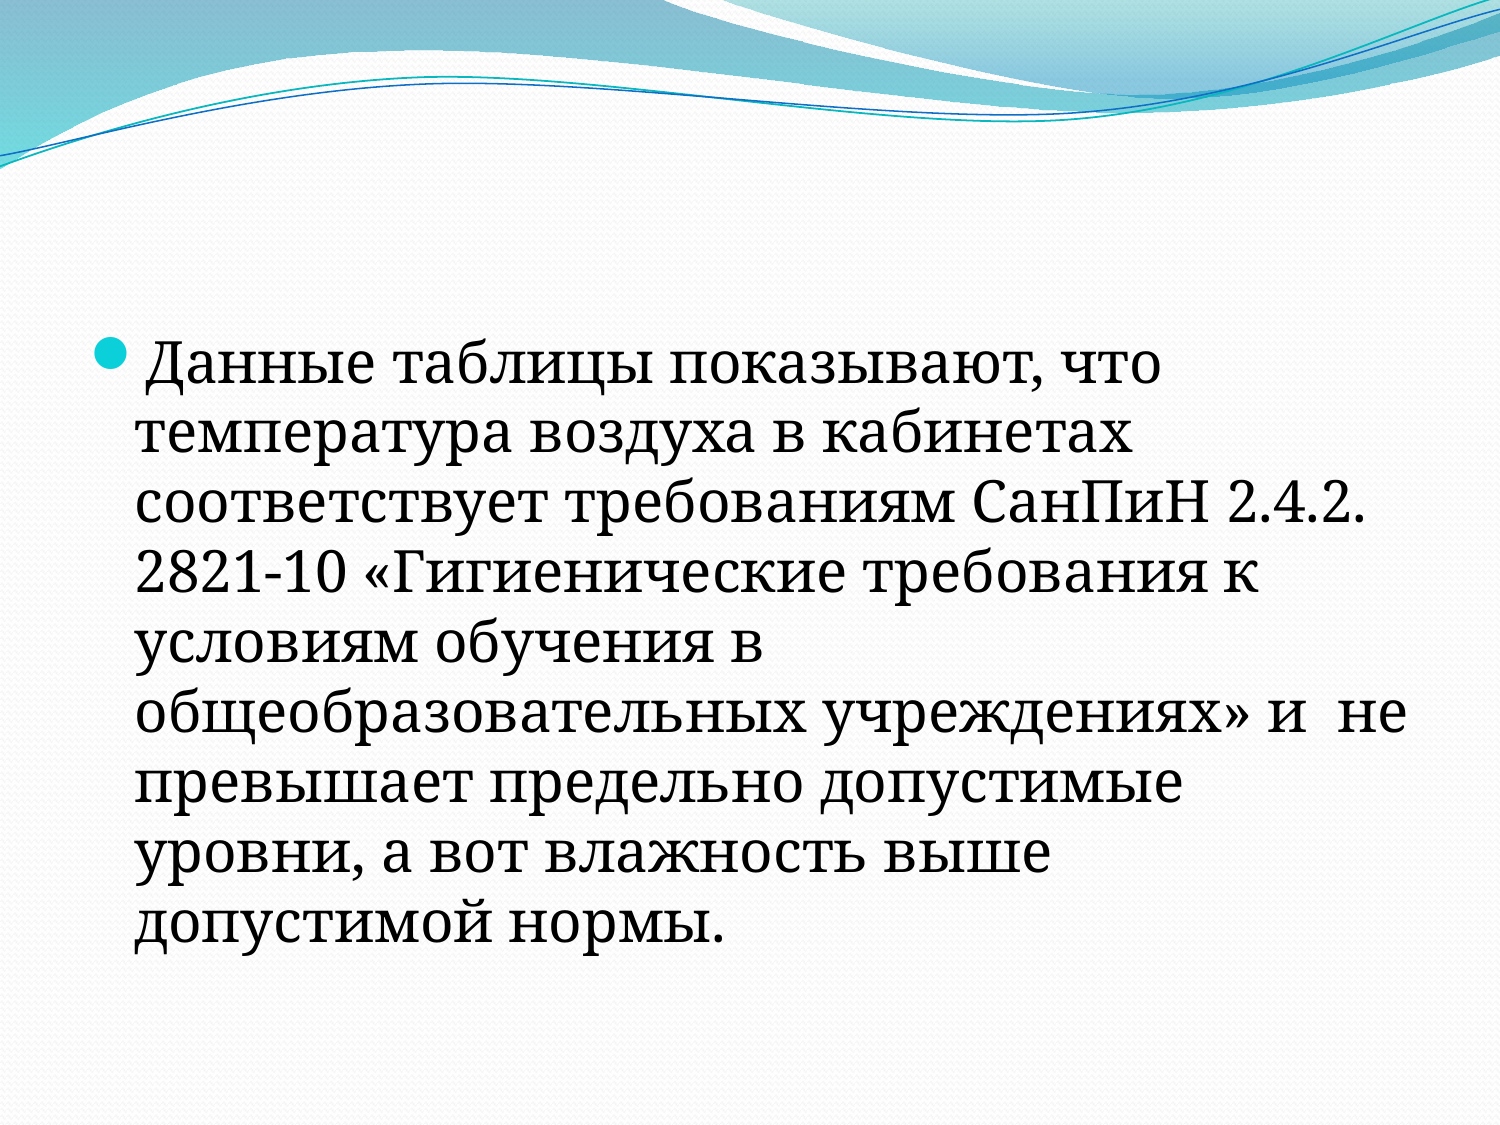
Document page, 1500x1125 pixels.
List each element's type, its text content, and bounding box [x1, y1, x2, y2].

list Данные таблицы показывают, что температура воздуха в кабинетах соответствует требованиям СанПиН 2.4.2. 2821-10 «Гигиенические требования к условиям обучения в общеобразовательных учреждениях» и не превышает предельно допустимые уровни, а вот влажность выше допустимой нормы. [75, 317, 1425, 1038]
